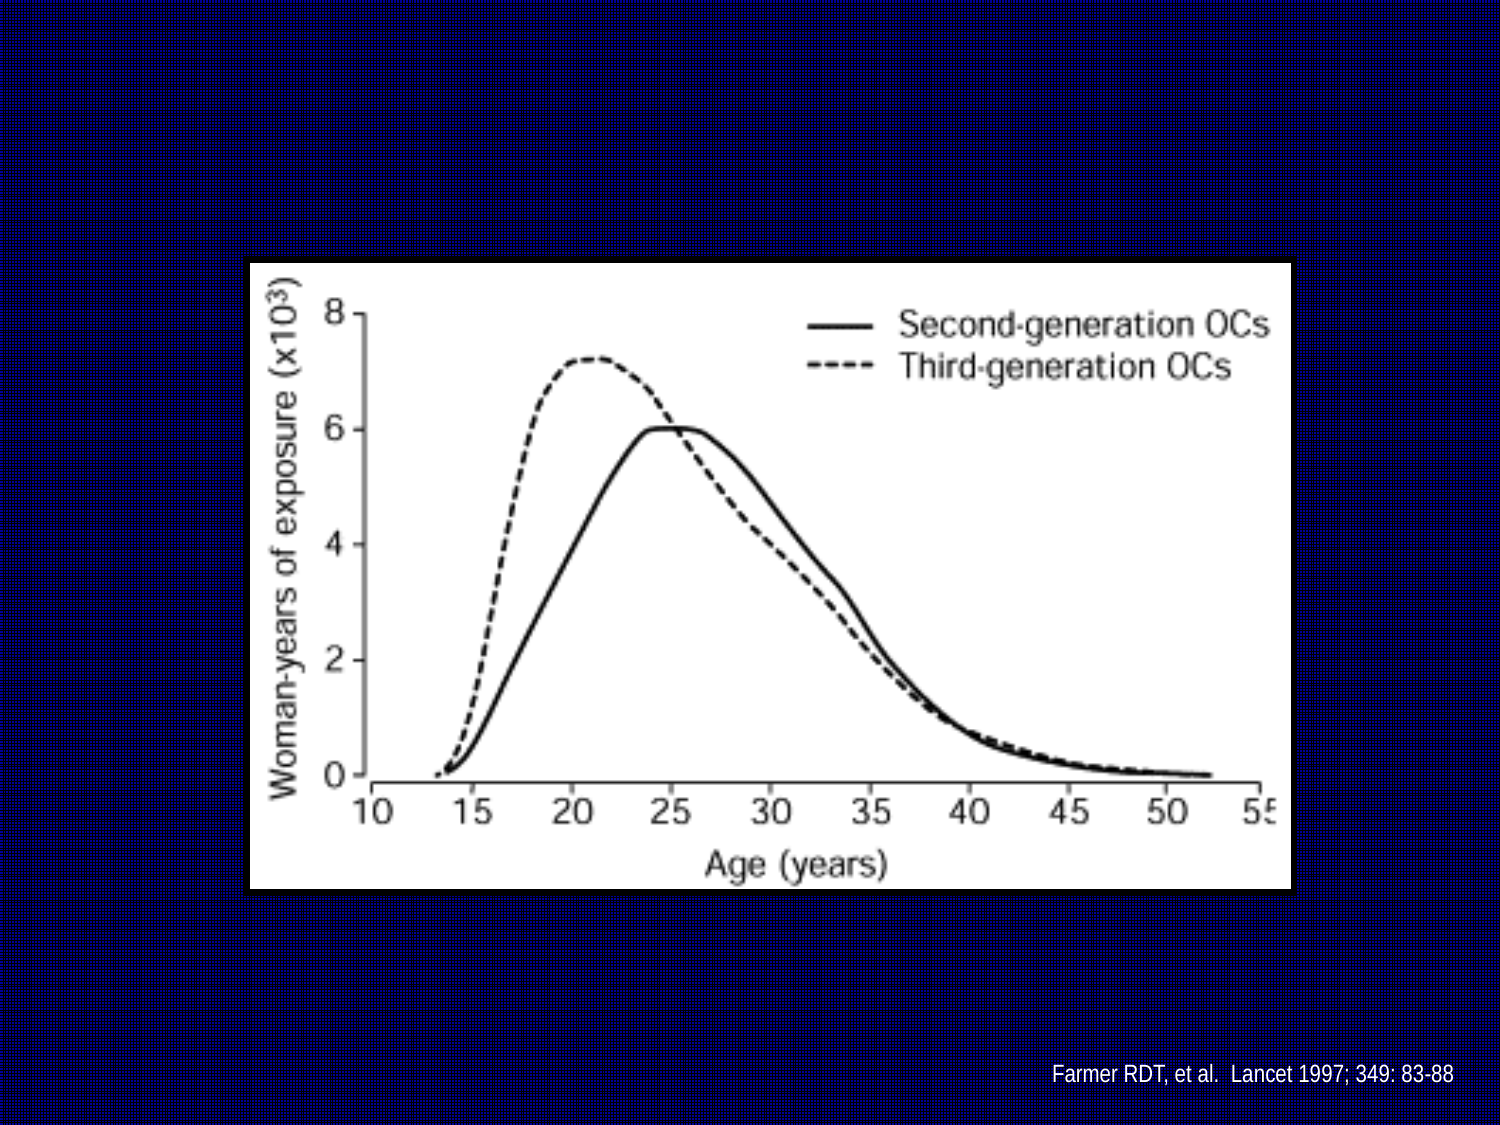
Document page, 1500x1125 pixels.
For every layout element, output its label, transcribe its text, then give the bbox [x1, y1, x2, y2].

text_box Farmer RDT, et al. Lancet 1997; 349: 83-88 [1037, 1050, 1500, 1095]
picture [249, 262, 1291, 890]
